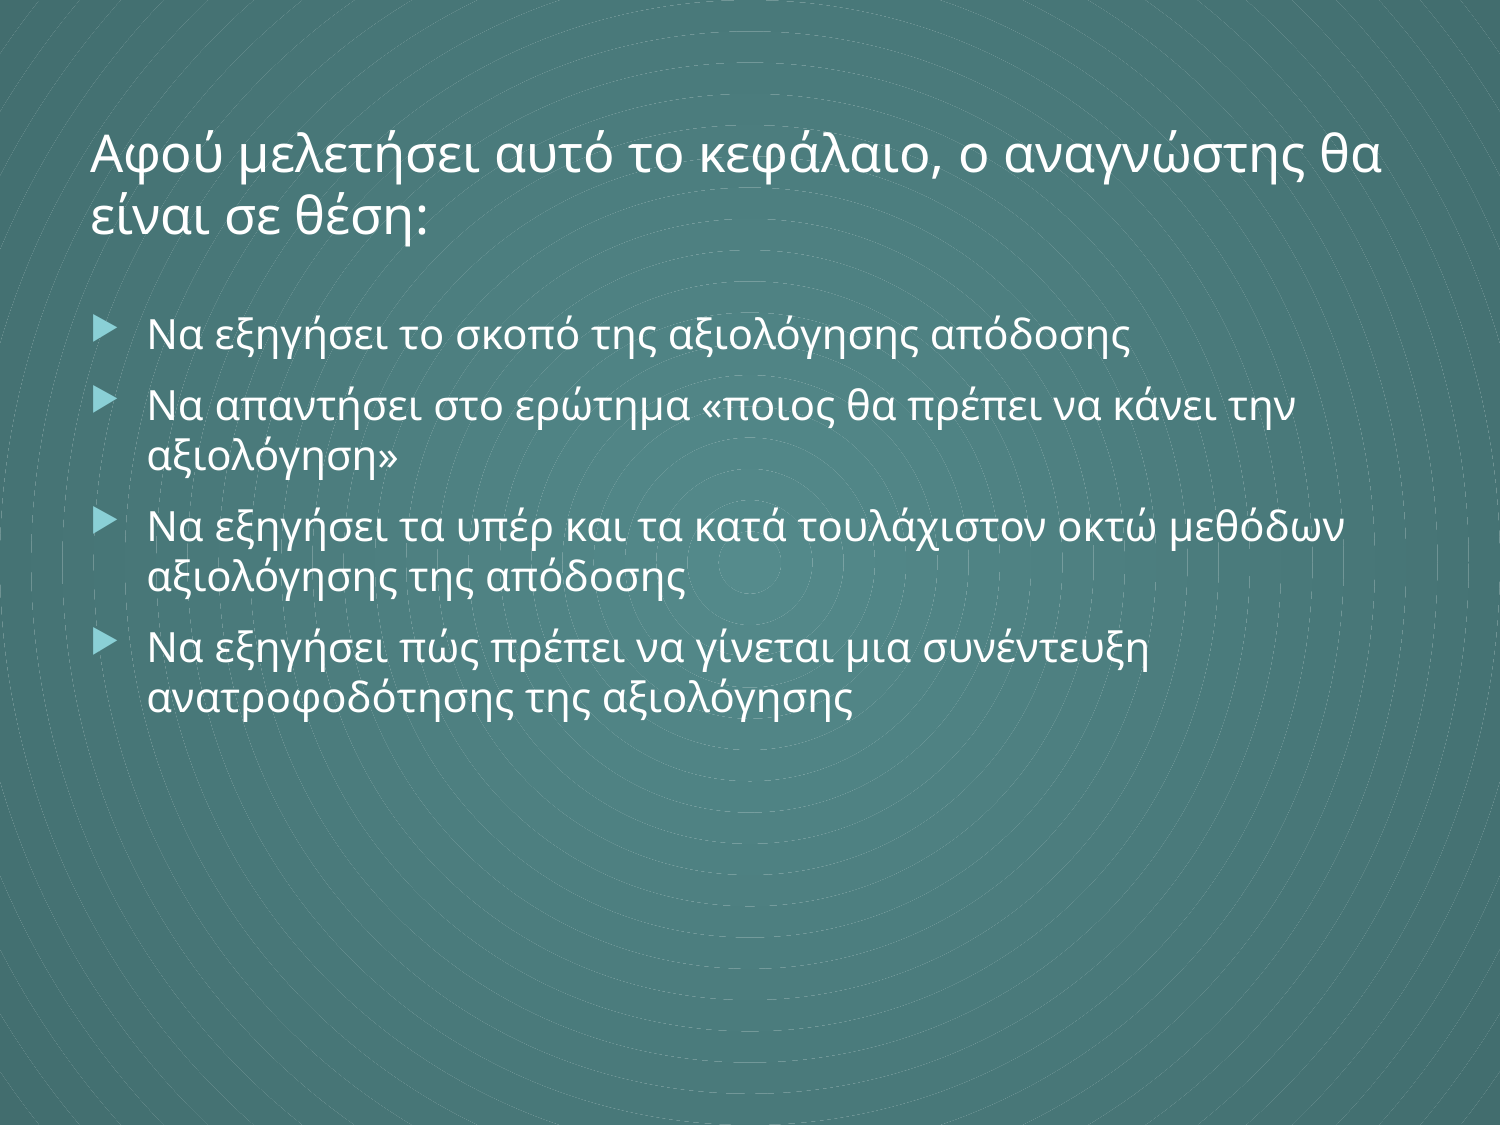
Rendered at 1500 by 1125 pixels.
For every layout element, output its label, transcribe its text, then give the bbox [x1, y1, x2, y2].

list Να εξηγήσει το σκοπό της αξιολόγησης απόδοσης Να απαντήσει στο ερώτημα «ποιος θα πρέπει να κάνει την αξιολόγηση» Να εξηγήσει τα υπέρ και τα κατά τουλάχιστον οκτώ μεθόδων αξιολόγησης της απόδοσης Να εξηγήσει πώς πρέπει να γίνεται μια συνέντευξη ανατροφοδότησης της αξιολόγησης [75, 299, 1425, 1010]
title Αφού μελετήσει αυτό το κεφάλαιο, ο αναγνώστης θα είναι σε θέση: [75, 112, 1425, 288]
